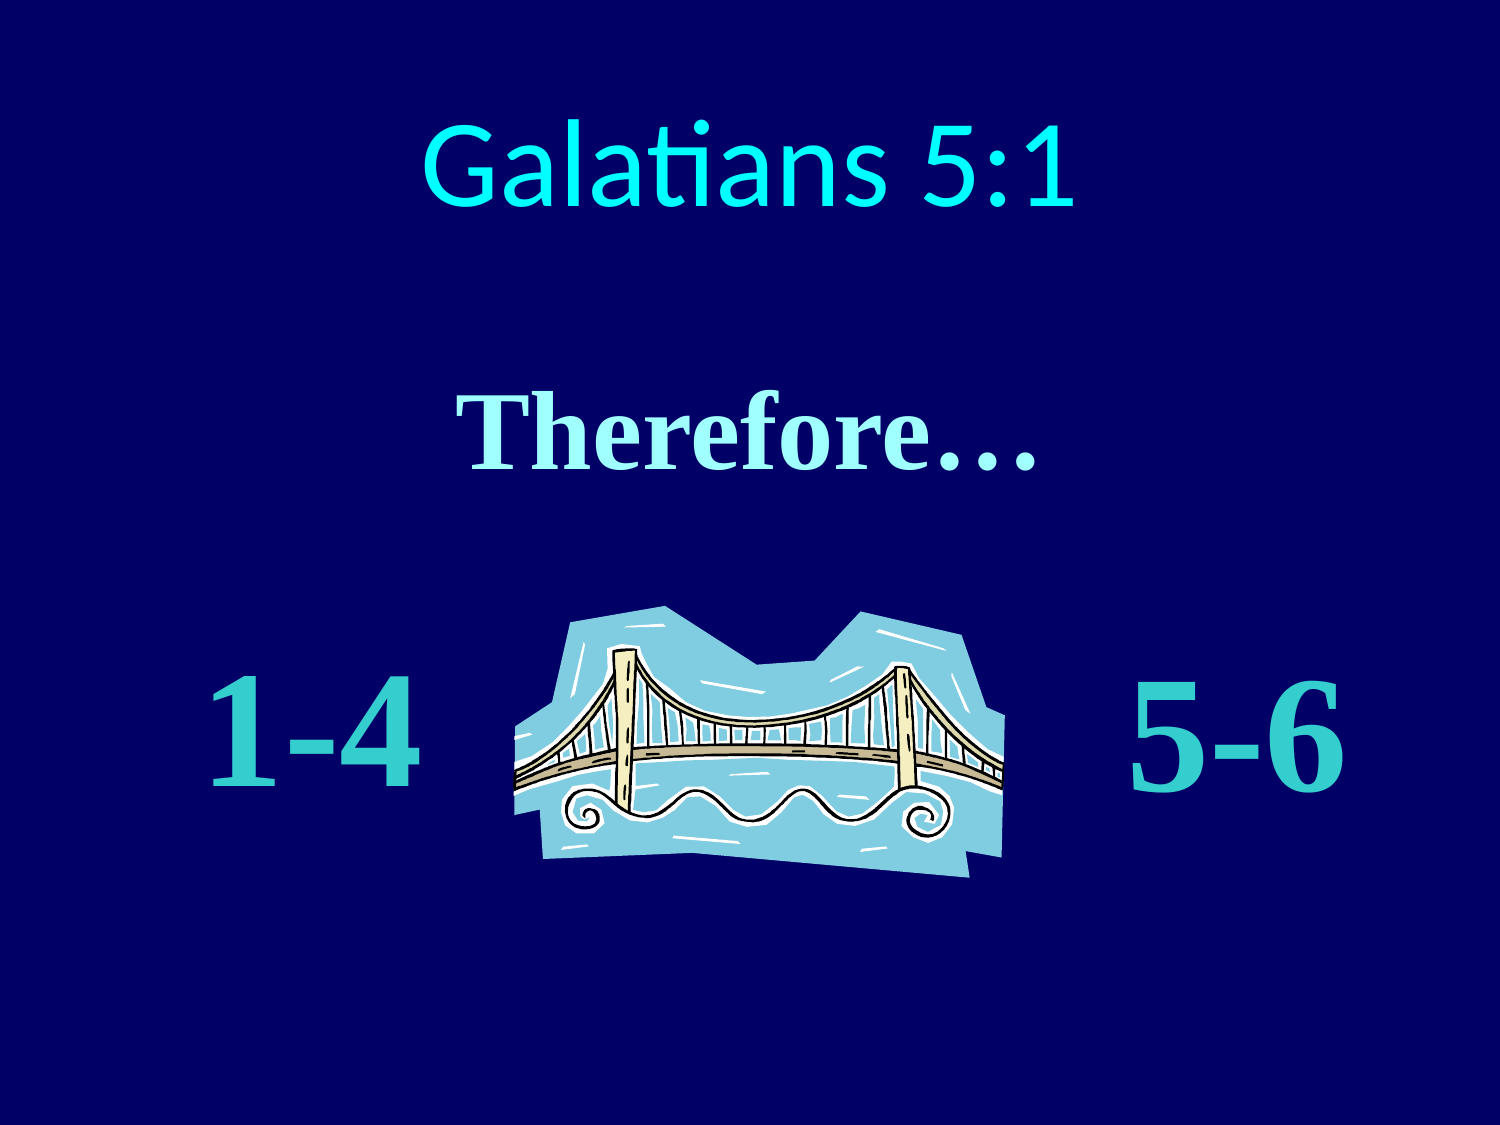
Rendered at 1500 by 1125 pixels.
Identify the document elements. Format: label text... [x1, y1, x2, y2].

title Galatians 5:1 [112, 62, 1388, 250]
text_box Therefore… [440, 349, 1060, 500]
text_box 1-4 [186, 612, 439, 828]
picture [512, 599, 1011, 884]
text_box 5-6 [1037, 617, 1438, 833]
